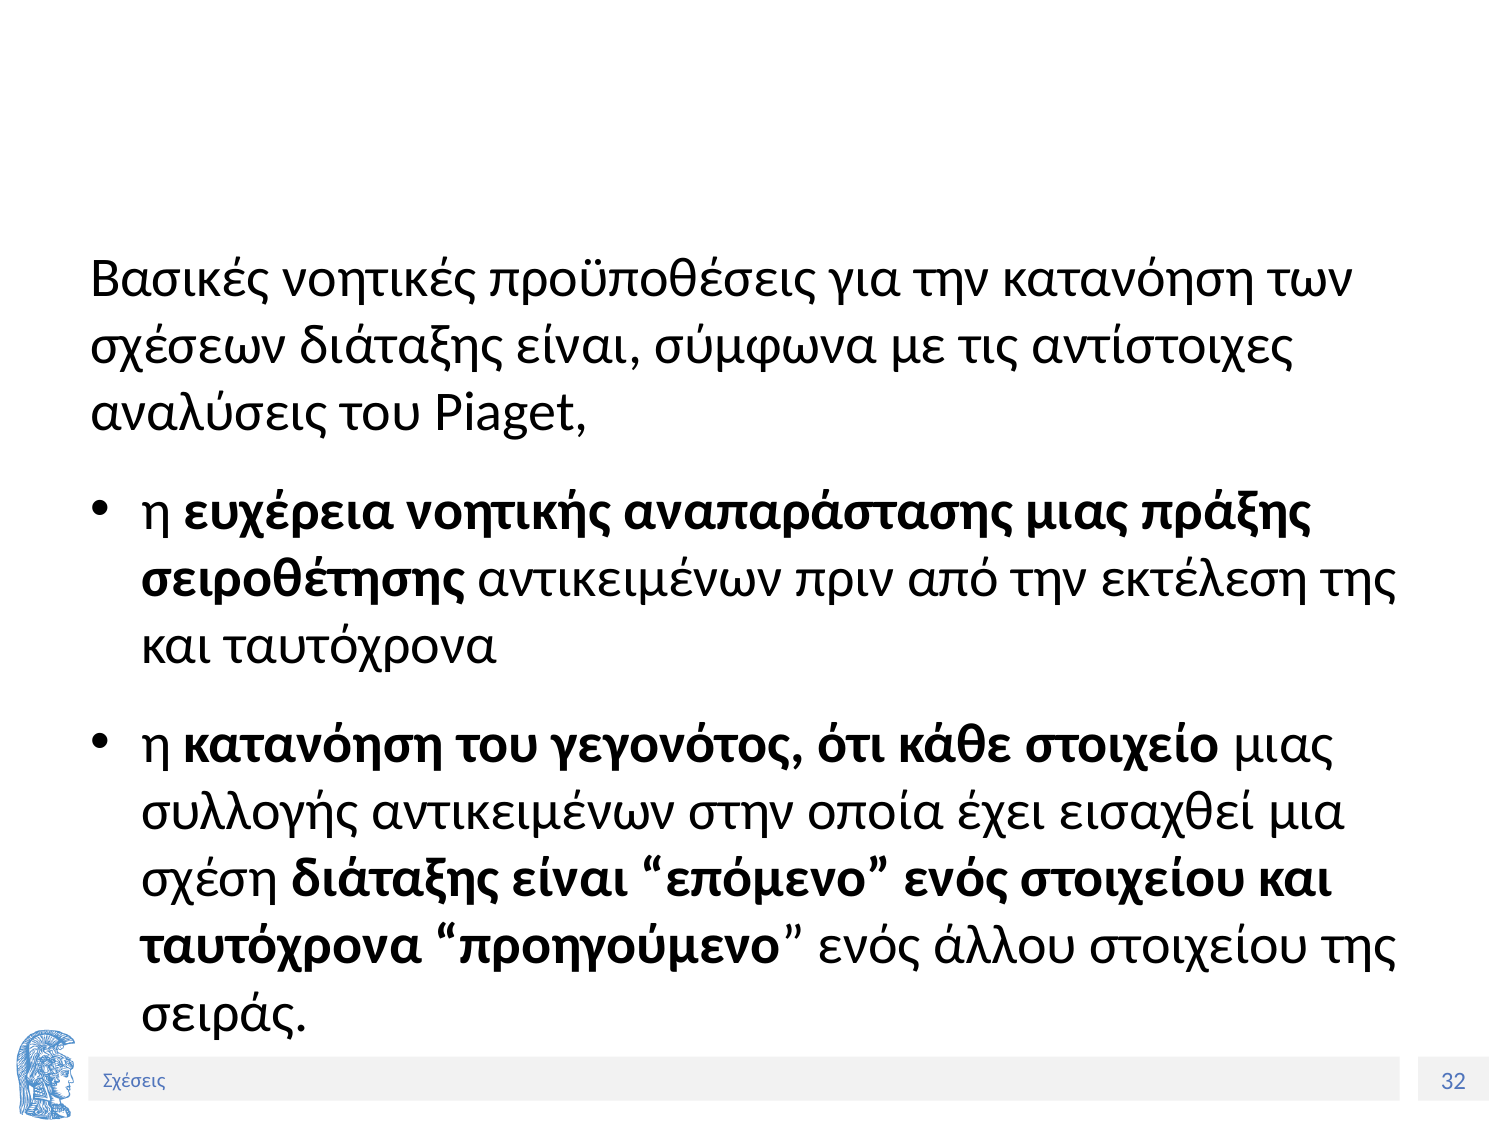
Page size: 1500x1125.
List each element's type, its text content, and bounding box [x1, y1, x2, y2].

list Βασικές νοητικές προϋποθέσεις για την κατανόηση των σχέσεων διάταξης είναι, σύμφωνα με τις αντίστοιχες αναλύσεις του Piaget, η ευχέρεια νοητικής αναπαράστασης μιας πράξης σειροθέτησης αντικειμένων πριν από την εκτέλεση της και ταυτόχρονα η κατανόηση του γεγονότος, ότι κάθε στοιχείο μιας συλλογής αντικειμένων στην οποία έχει εισαχθεί μια σχέση διάταξης είναι “επόμενο” ενός στοιχείου και ταυτόχρονα “προηγούμενο” ενός άλλου στοιχείου της σειράς. [75, 232, 1425, 1059]
picture [9, 1026, 81, 1120]
